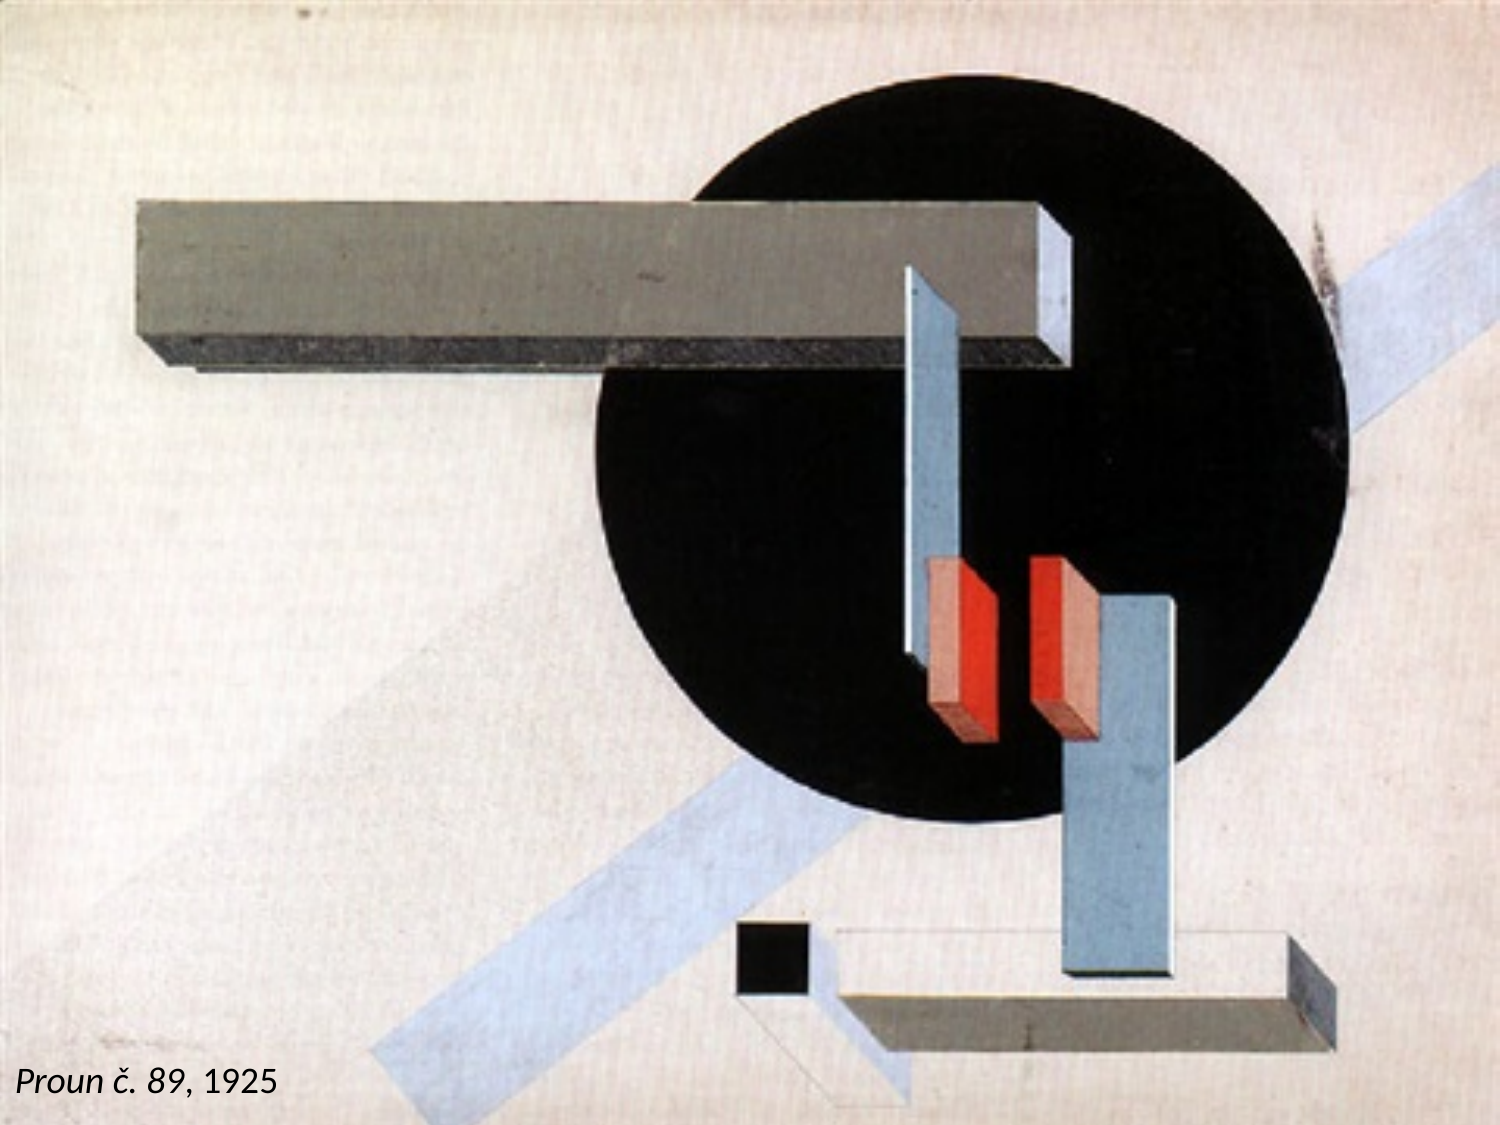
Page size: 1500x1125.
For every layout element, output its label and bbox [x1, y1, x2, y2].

list [0, 0, 1500, 1125]
